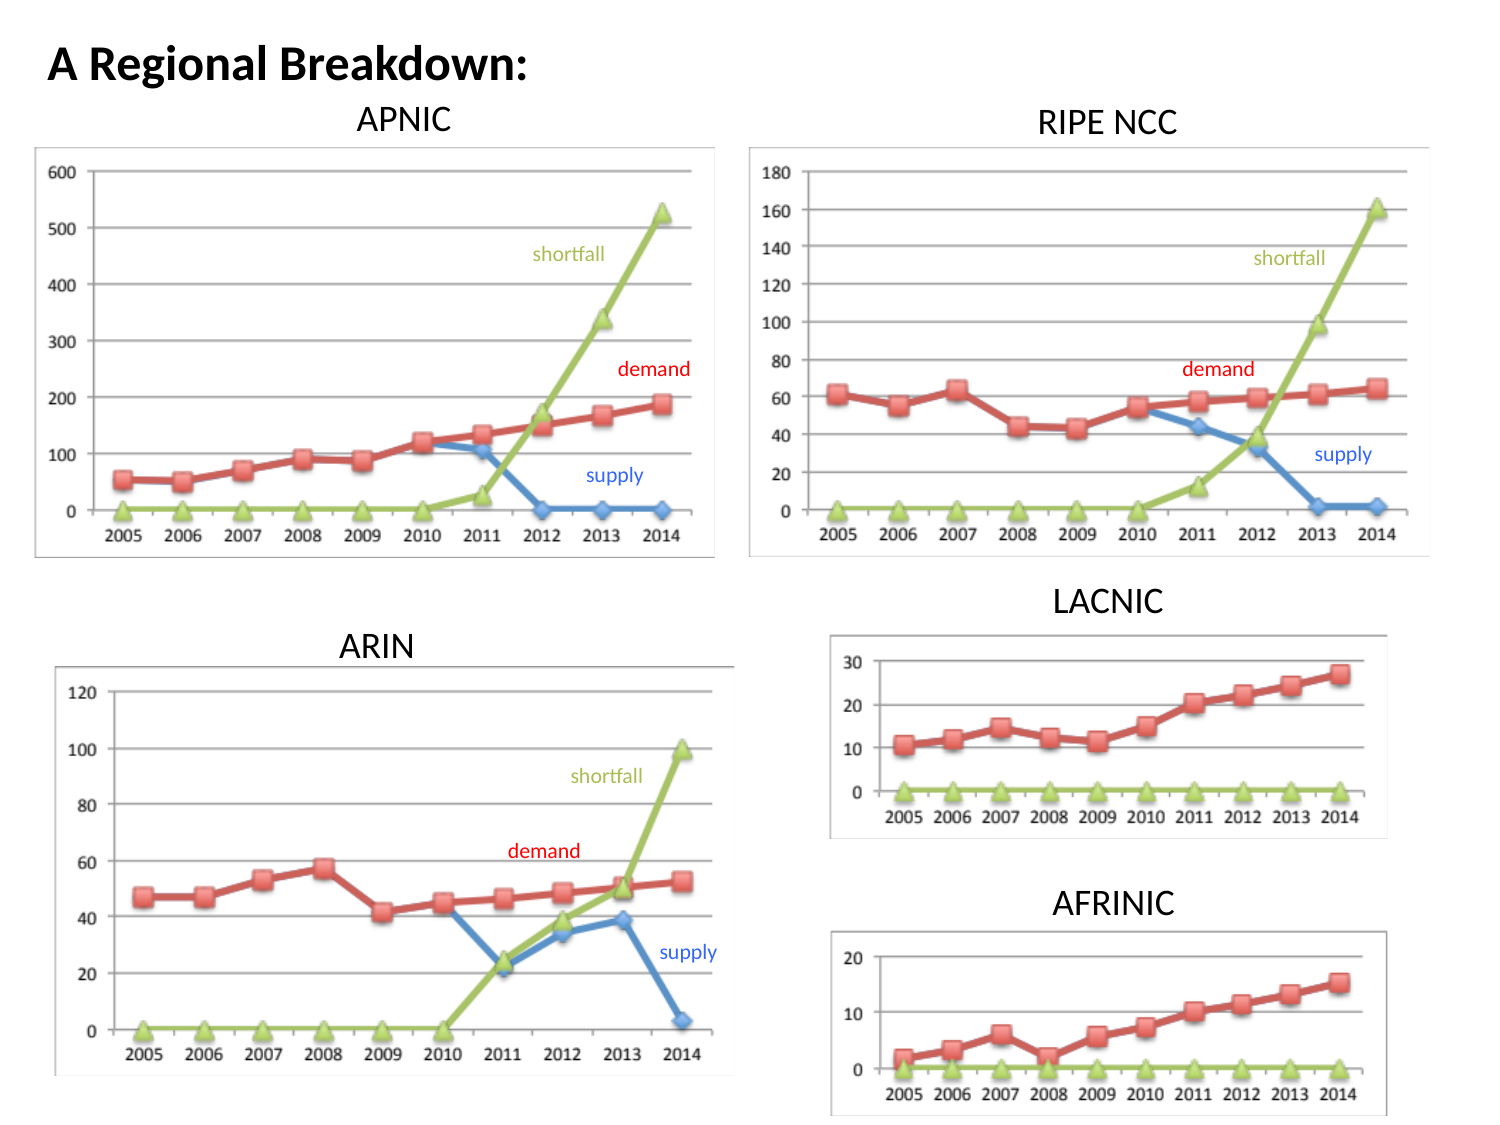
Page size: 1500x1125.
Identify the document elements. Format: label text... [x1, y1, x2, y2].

picture [54, 666, 735, 1076]
picture [34, 146, 715, 558]
picture [830, 930, 1388, 1116]
text_box APNIC [341, 99, 467, 145]
text_box AFRINIC [1037, 870, 1190, 928]
picture [748, 146, 1430, 557]
picture [829, 634, 1388, 839]
text_box ARIN [324, 613, 430, 665]
text_box RIPE NCC [1023, 89, 1193, 145]
text_box A Regional Breakdown: [32, 23, 544, 99]
text_box LACNIC [1038, 568, 1179, 629]
